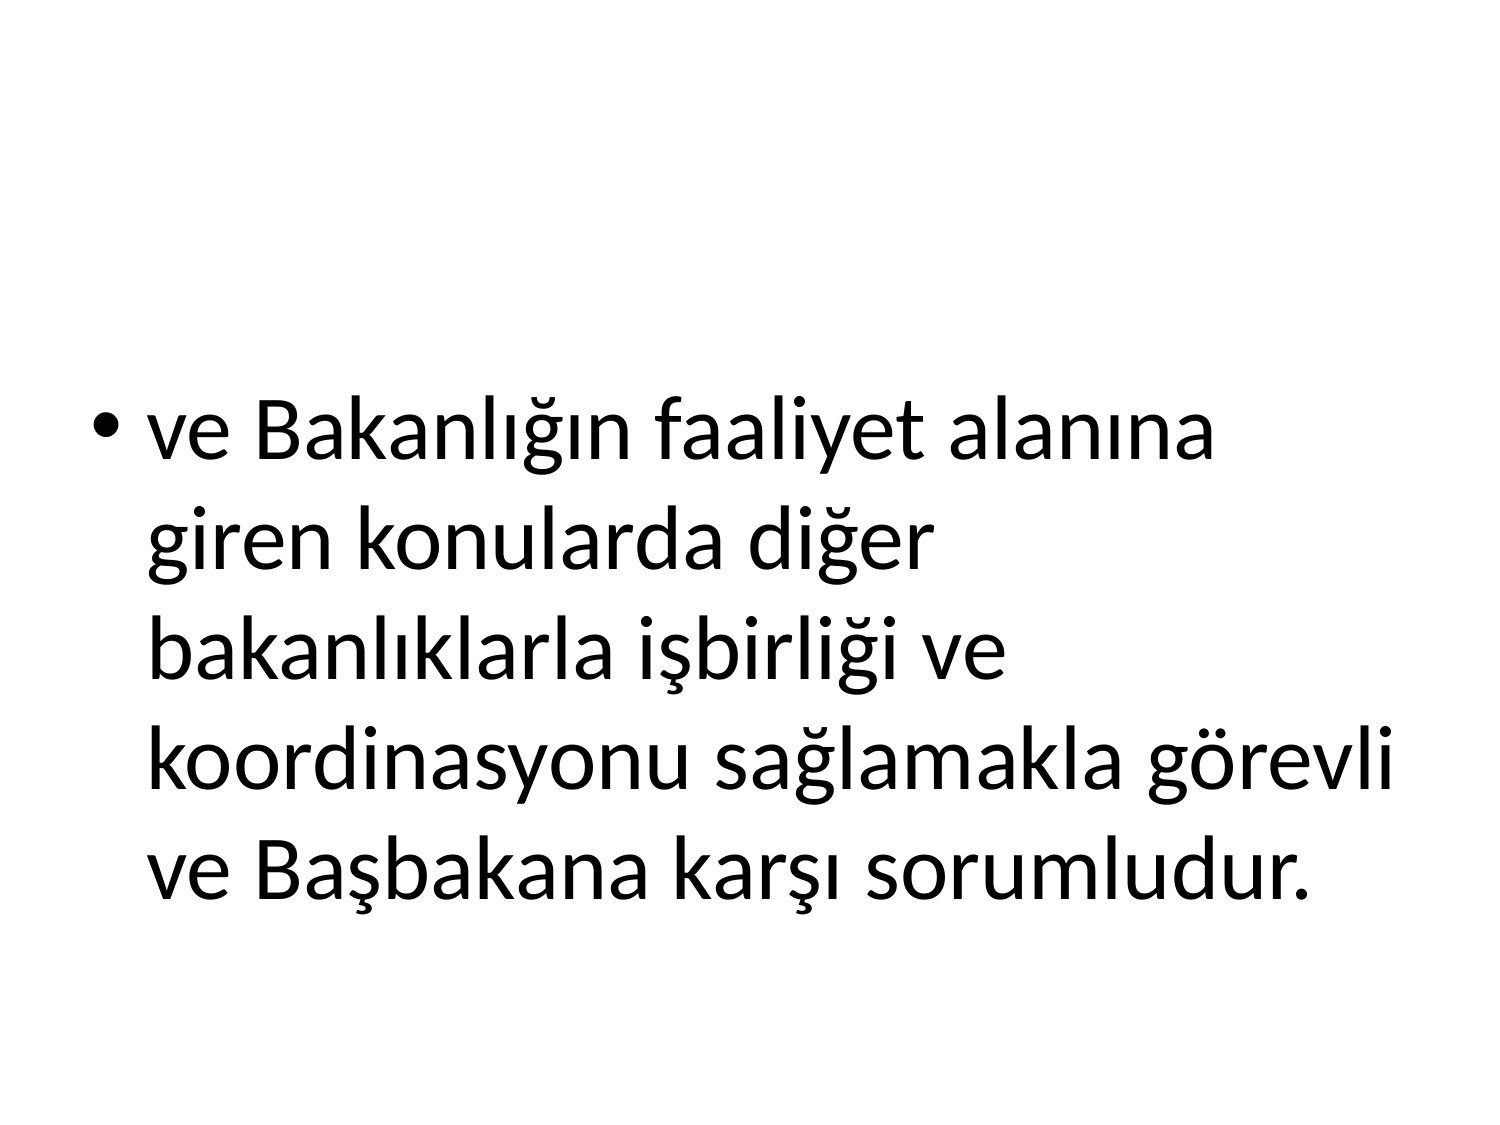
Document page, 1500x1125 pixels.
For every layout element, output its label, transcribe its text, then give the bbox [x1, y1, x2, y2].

list ve Bakanlığın faaliyet alanına giren konularda diğer bakanlıklarla işbirliği ve koordinasyonu sağlamakla görevli ve Başbakana karşı sorumludur. [75, 262, 1425, 1005]
